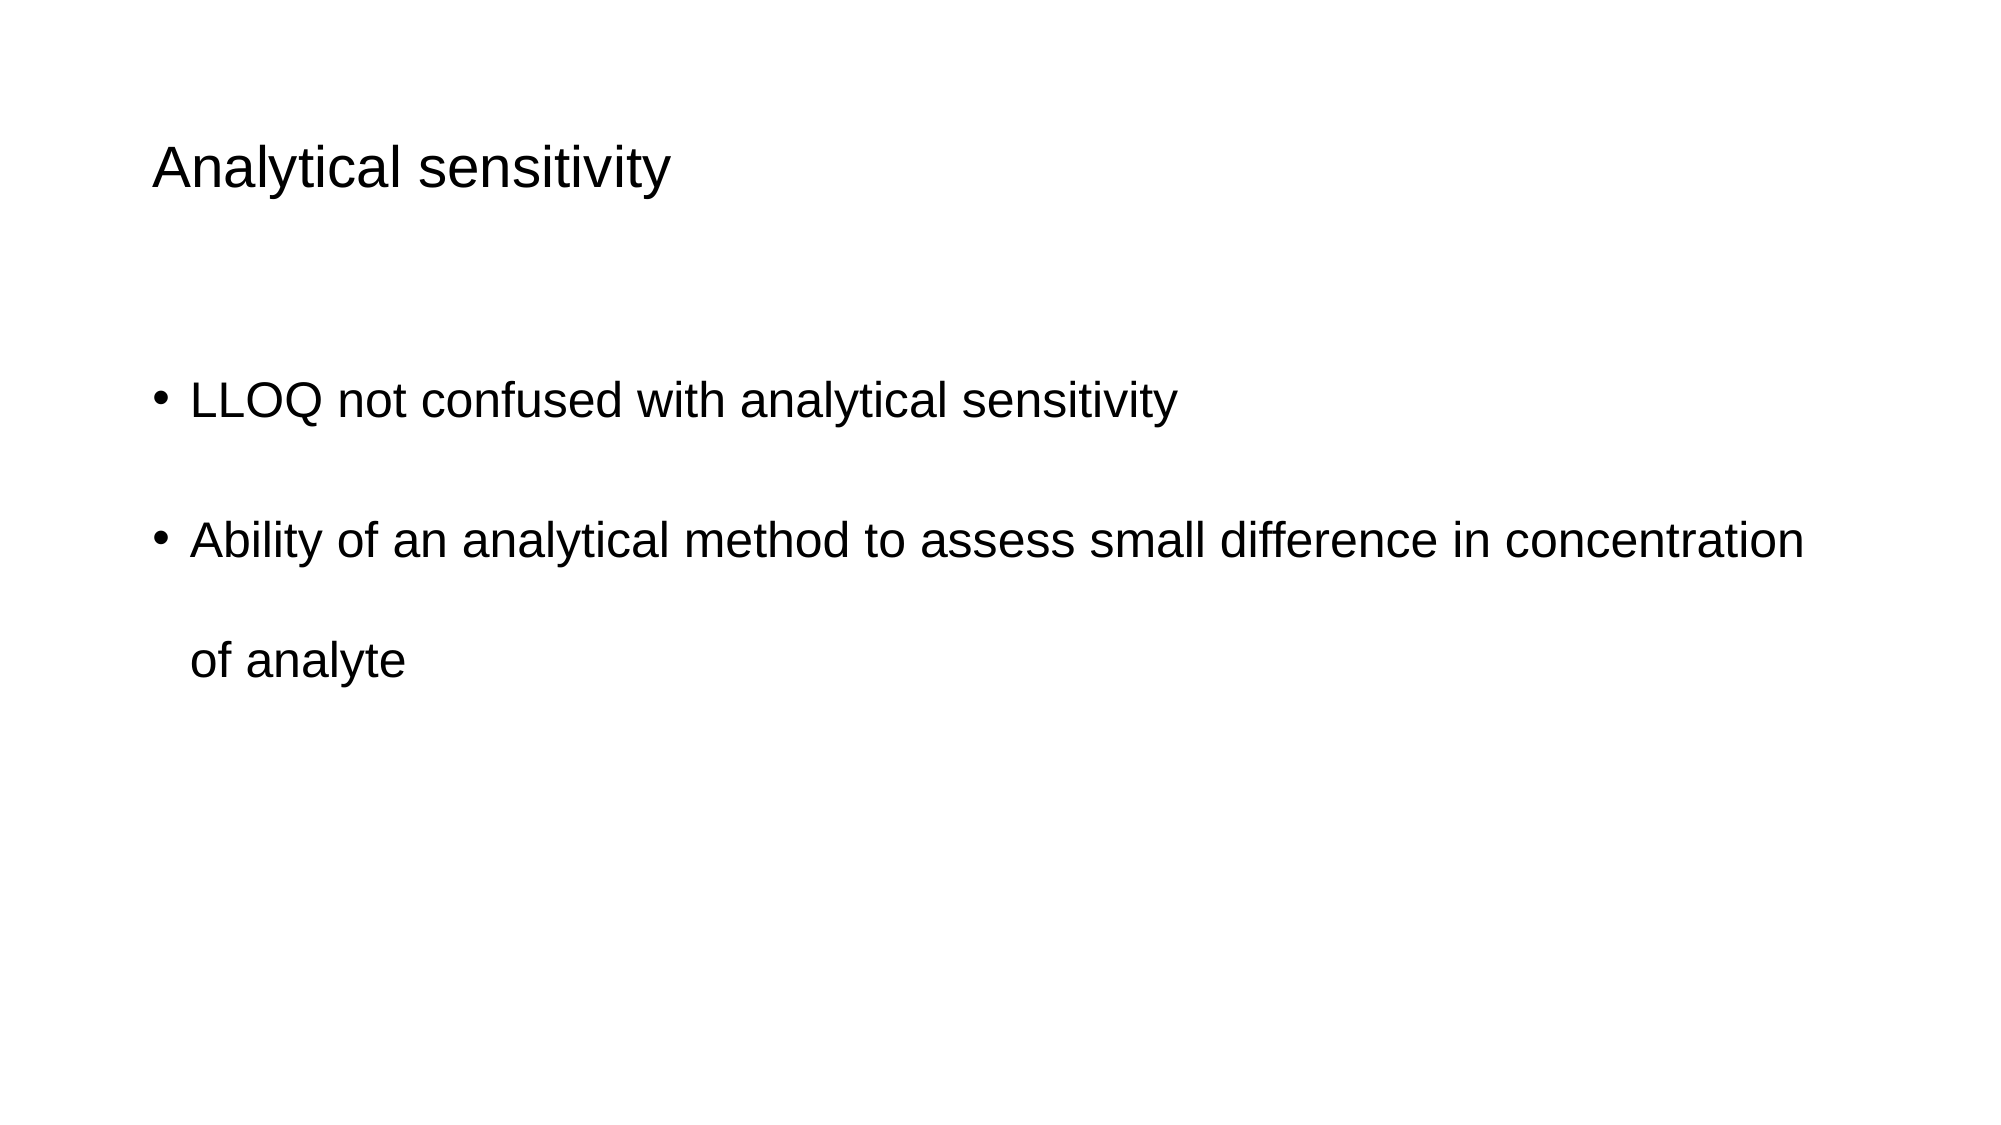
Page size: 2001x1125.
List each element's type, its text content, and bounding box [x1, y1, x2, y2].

list LLOQ not confused with analytical sensitivity Ability of an analytical method to assess small difference in concentration of analyte [137, 299, 1863, 1014]
title Analytical sensitivity [137, 59, 1863, 278]
